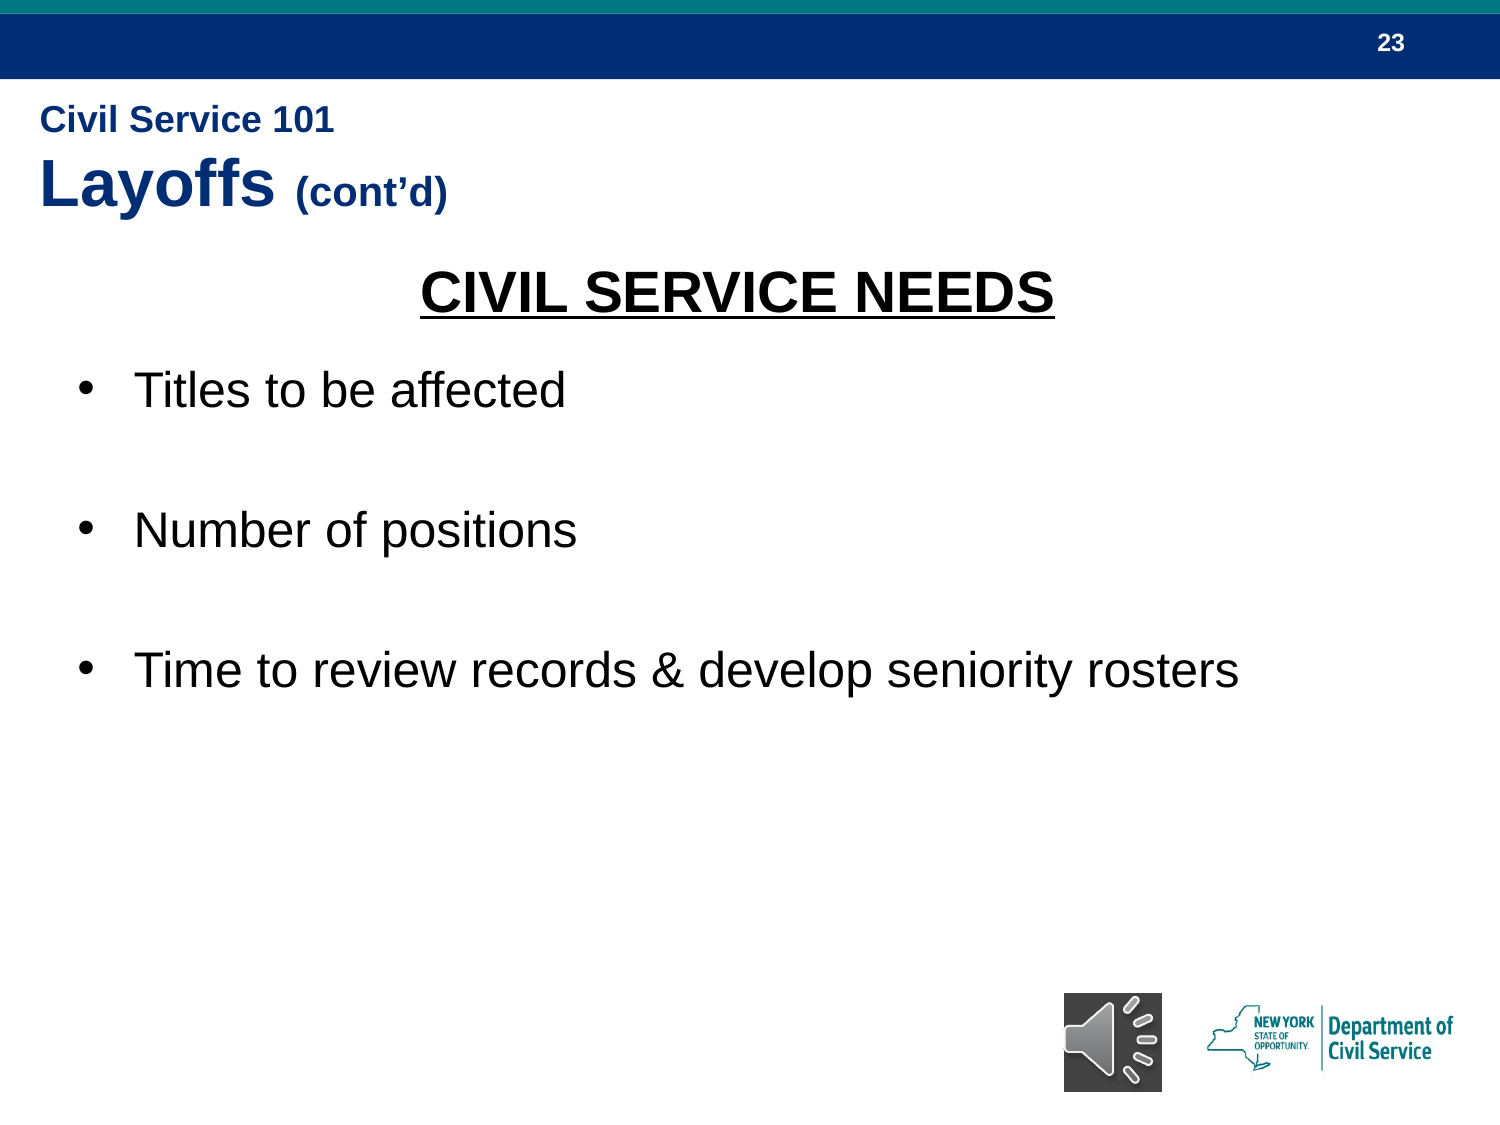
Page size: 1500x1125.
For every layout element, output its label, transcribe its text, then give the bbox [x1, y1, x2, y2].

text_box CIVIL SERVICE NEEDS [361, 246, 1114, 332]
picture [1062, 992, 1164, 1093]
list Titles to be affected Number of positions Time to review records & develop seniority rosters [62, 350, 1413, 1093]
picture [1413, 995, 1460, 1080]
text_box Civil Service 101 Layoffs (cont’d) [24, 87, 1450, 228]
